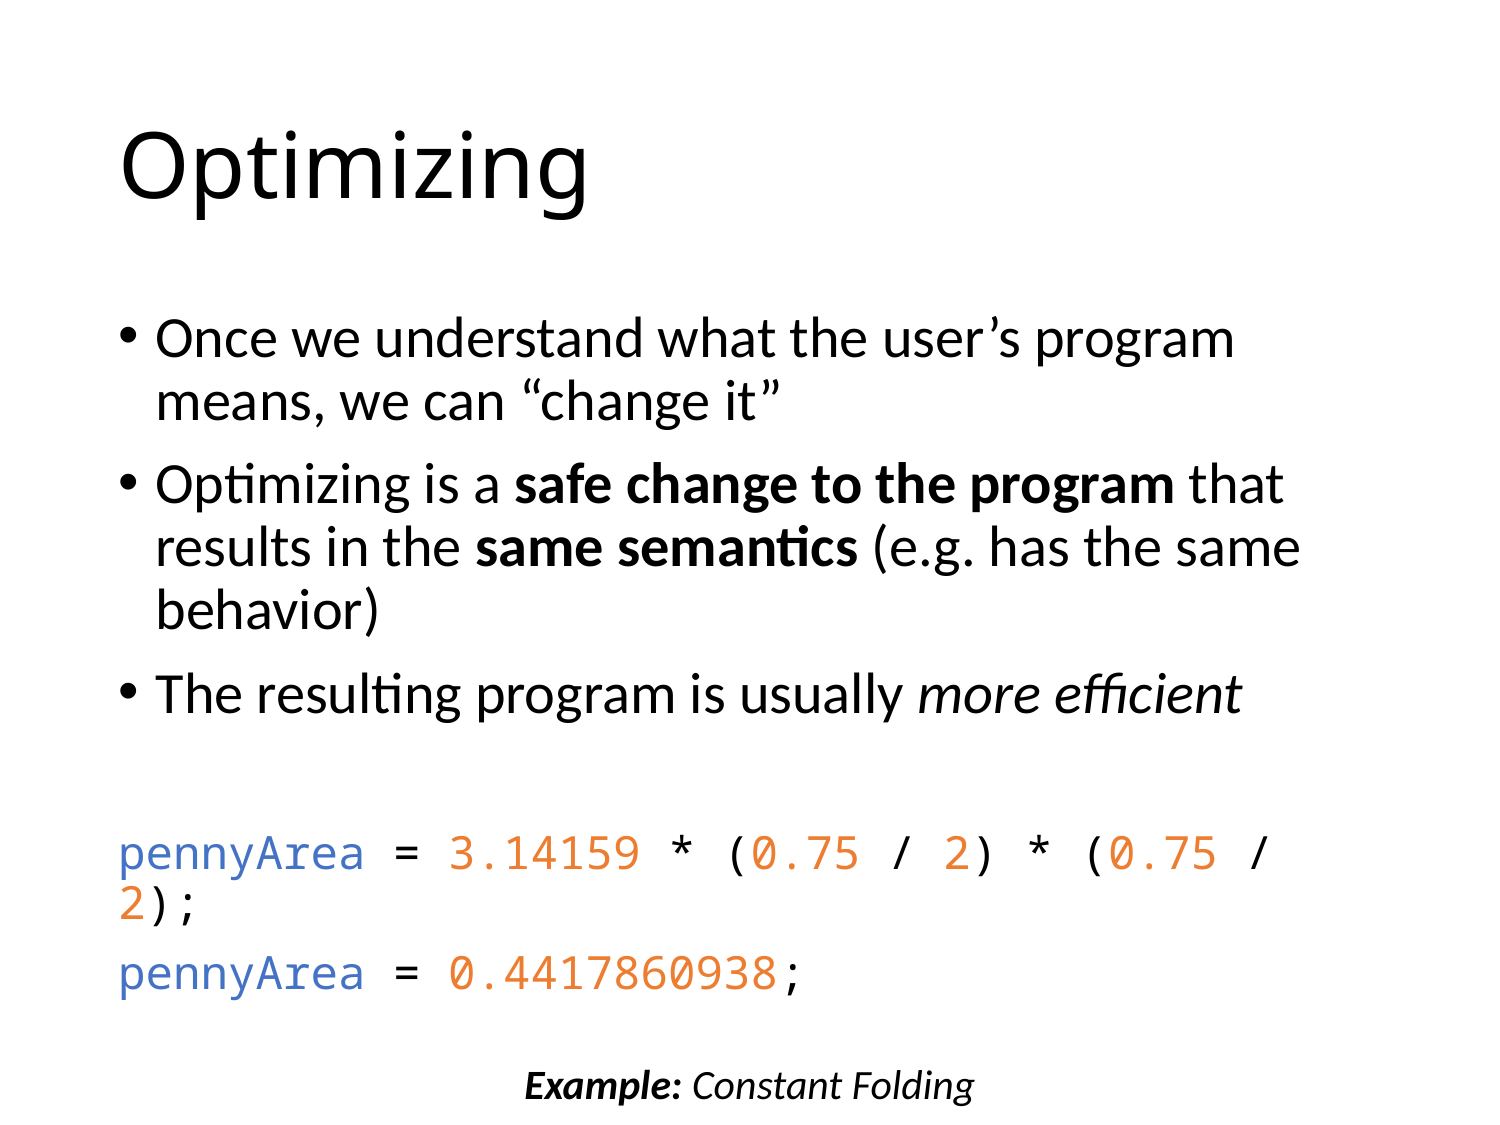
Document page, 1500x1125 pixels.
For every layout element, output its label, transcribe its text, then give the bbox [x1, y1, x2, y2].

title Optimizing [103, 59, 1397, 278]
list Once we understand what the user’s program means, we can “change it” Optimizing is a safe change to the program that results in the same semantics (e.g. has the same behavior) The resulting program is usually more efficient pennyArea = 3.14159 * (0.75 / 2) * (0.75 / 2); pennyArea = 0.4417860938; Example: Constant Folding [103, 299, 1397, 1125]
